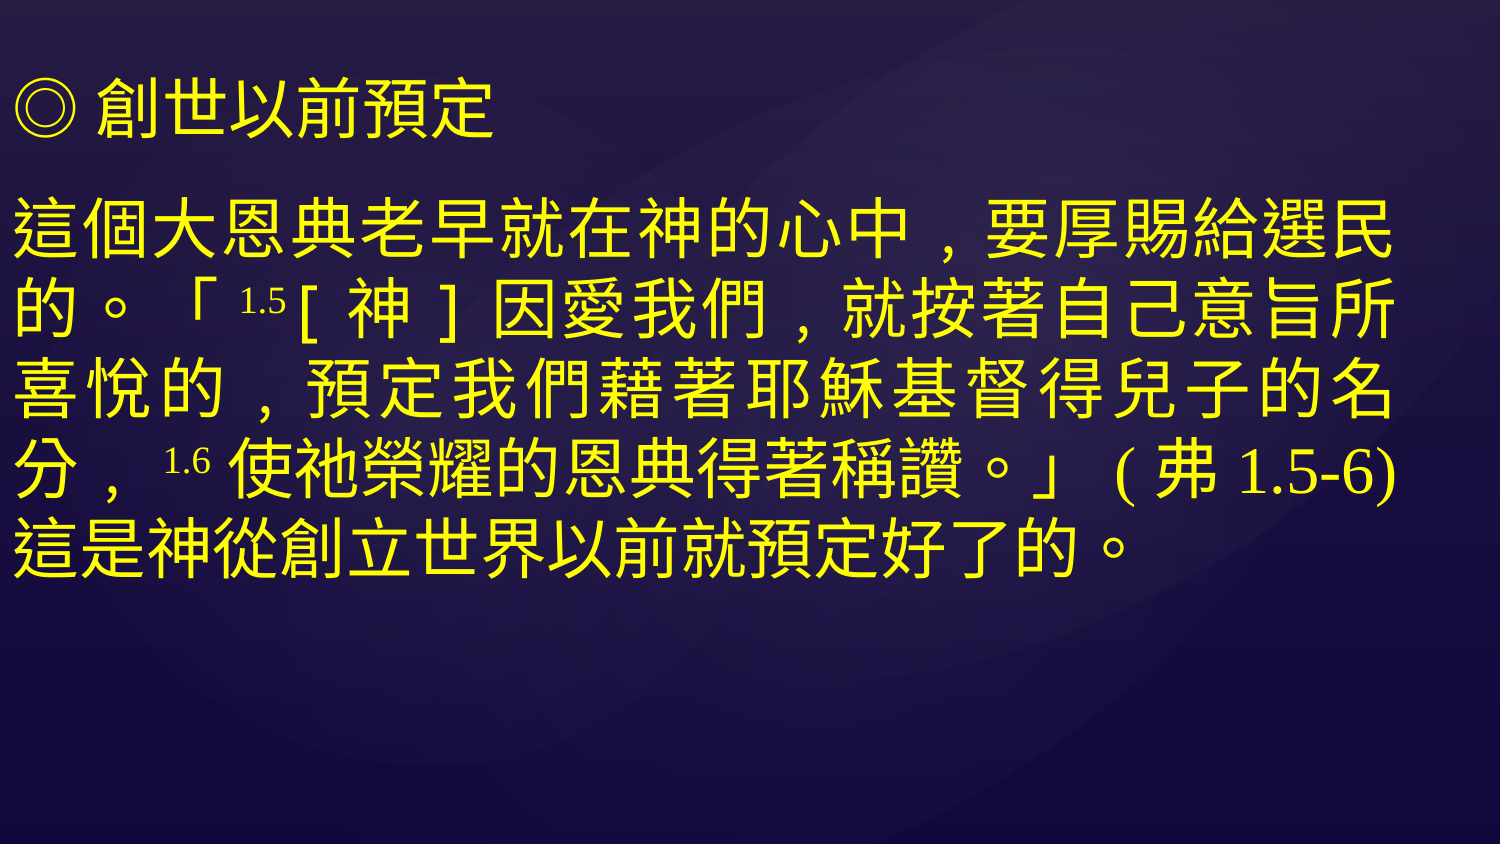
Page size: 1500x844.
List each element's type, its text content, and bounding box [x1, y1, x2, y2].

text_box ◎創世以前預定 這個大恩典老早就在神的心中﹐要厚賜給選民的。「1.5[神]因愛我們﹐就按著自己意旨所喜悅的﹐預定我們藉著耶穌基督得兒子的名分﹐1.6使祂榮耀的恩典得著稱讚。」(弗1.5-6) 這是神從創立世界以前就預定好了的。 [0, 59, 1413, 594]
